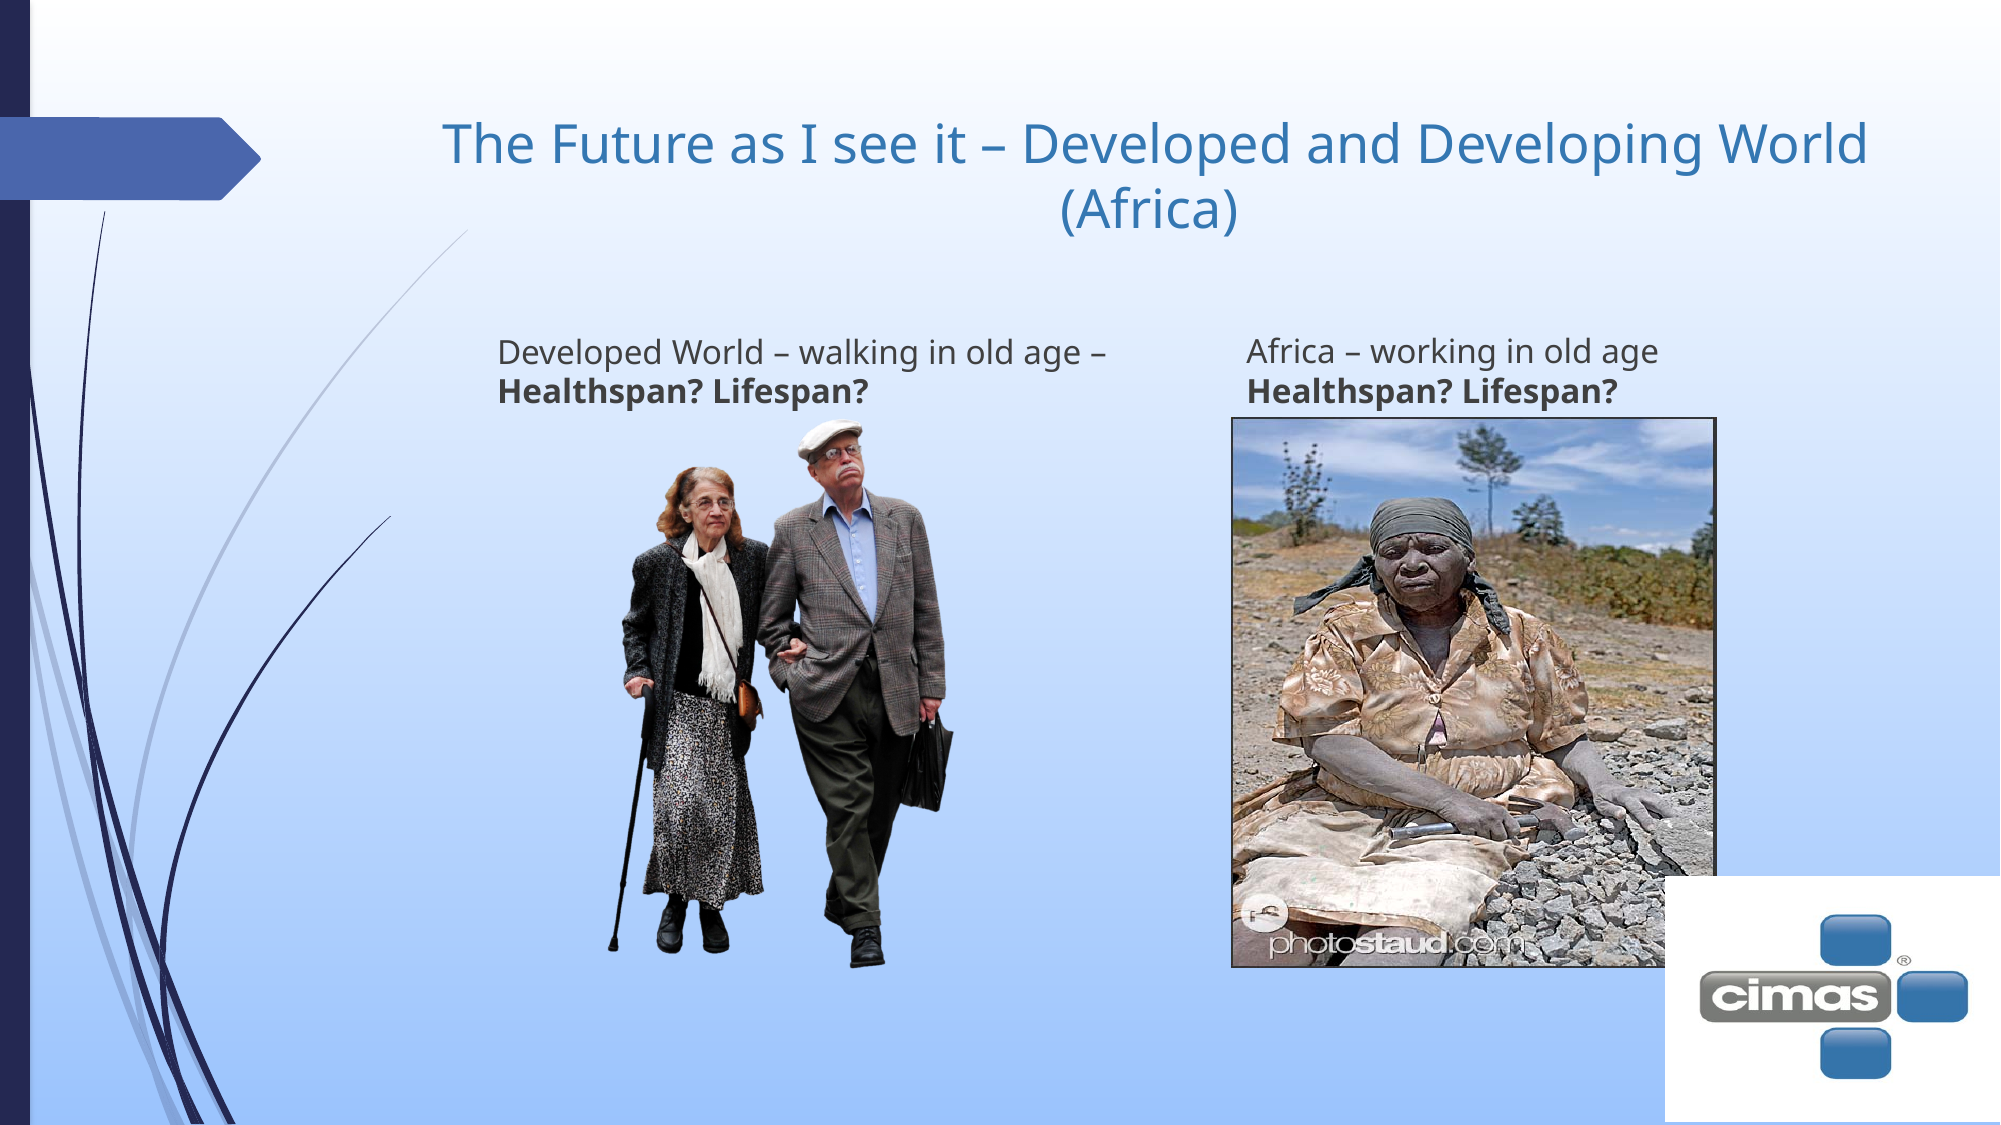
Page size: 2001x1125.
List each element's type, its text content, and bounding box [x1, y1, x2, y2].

list Africa – working in old age Healthspan? Lifespan? [1231, 323, 1888, 418]
picture [1665, 875, 2000, 1122]
list Developed World – walking in old age – Healthspan? Lifespan? [482, 323, 1138, 419]
title The Future as I see it – Developed and Developing World (Africa) [425, 102, 1888, 313]
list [1231, 417, 1717, 968]
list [505, 417, 1057, 969]
